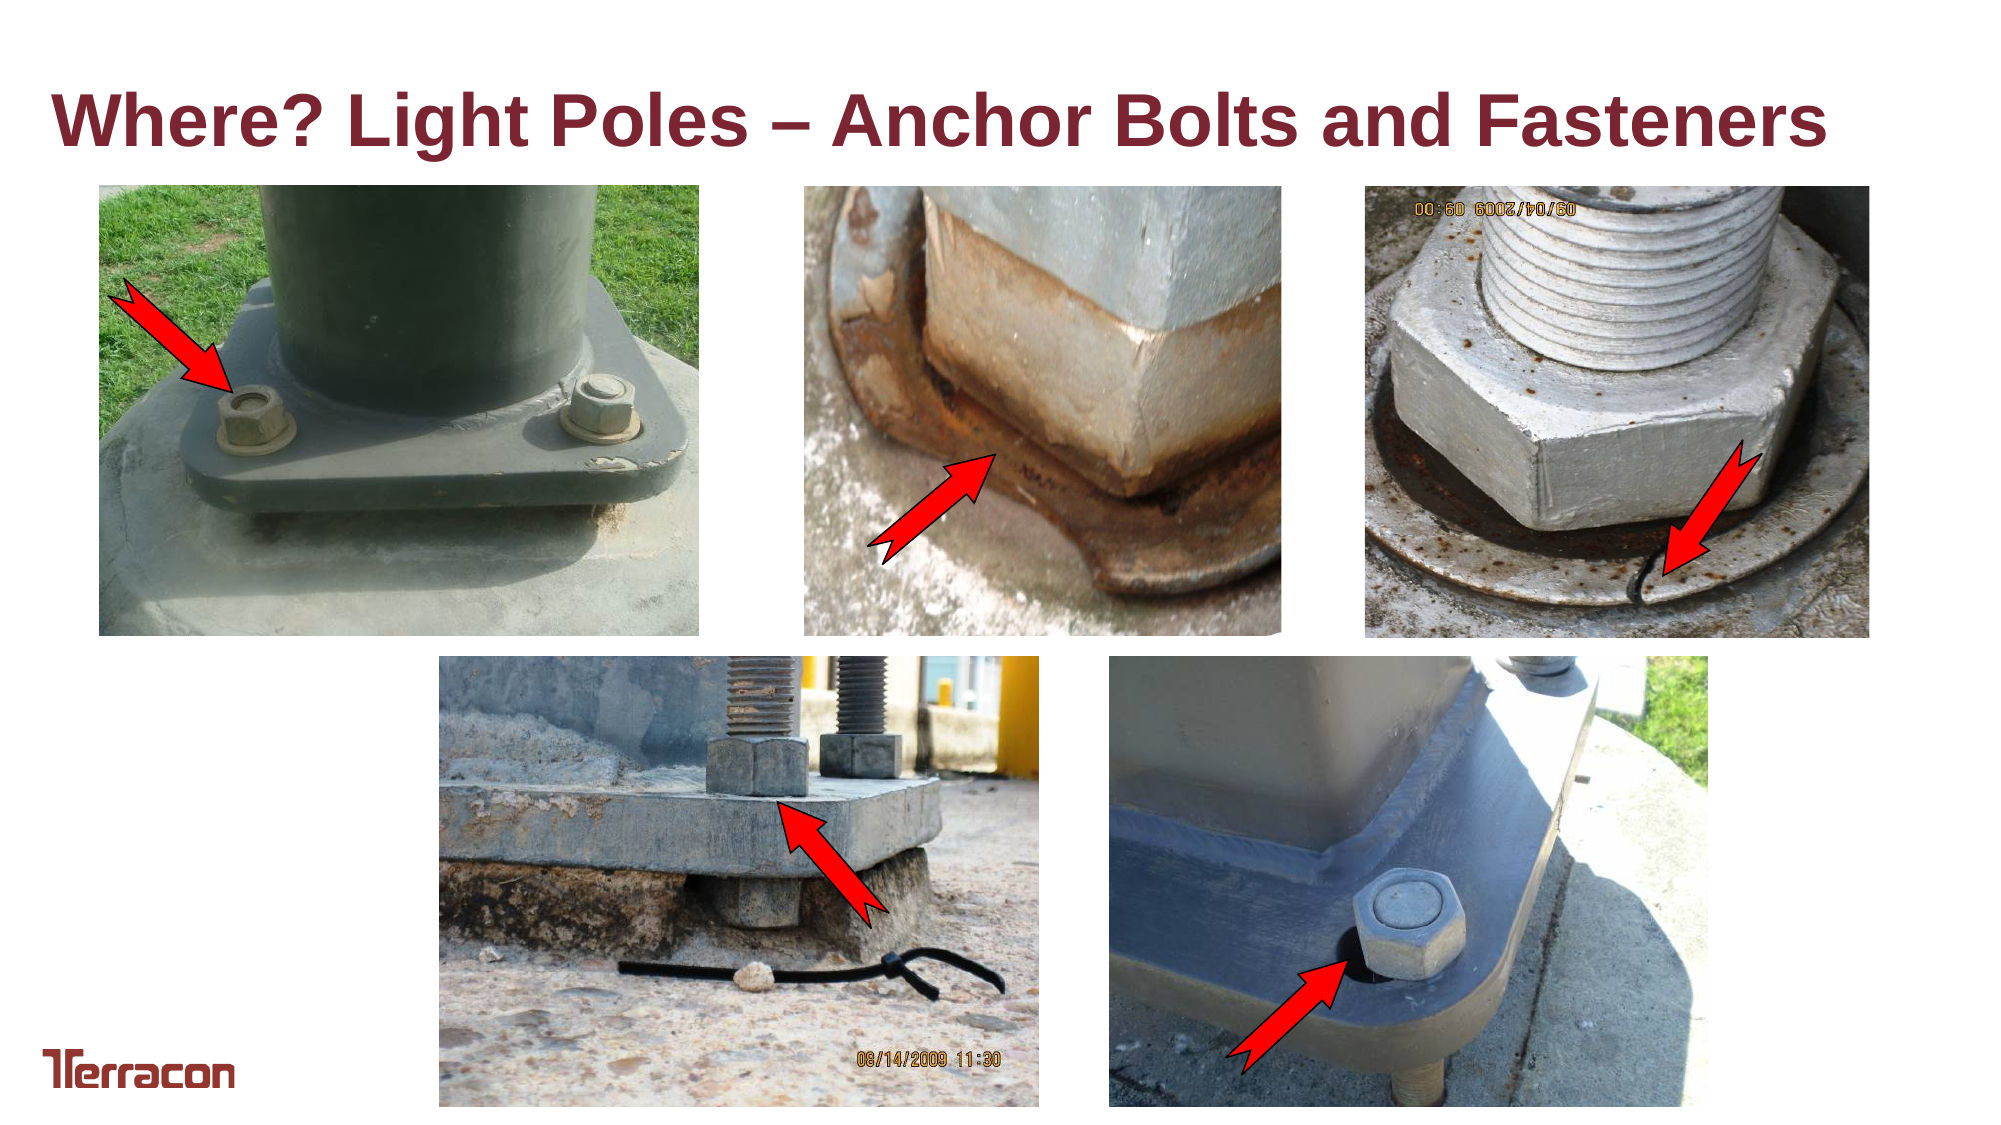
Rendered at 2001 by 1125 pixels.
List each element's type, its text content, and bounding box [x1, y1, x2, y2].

picture [439, 656, 1039, 1107]
picture [1109, 656, 1708, 1107]
picture [804, 186, 1282, 636]
picture [99, 185, 699, 636]
picture [1364, 185, 1870, 638]
title Where? Light Poles – Anchor Bolts and Fasteners [35, 34, 1849, 211]
